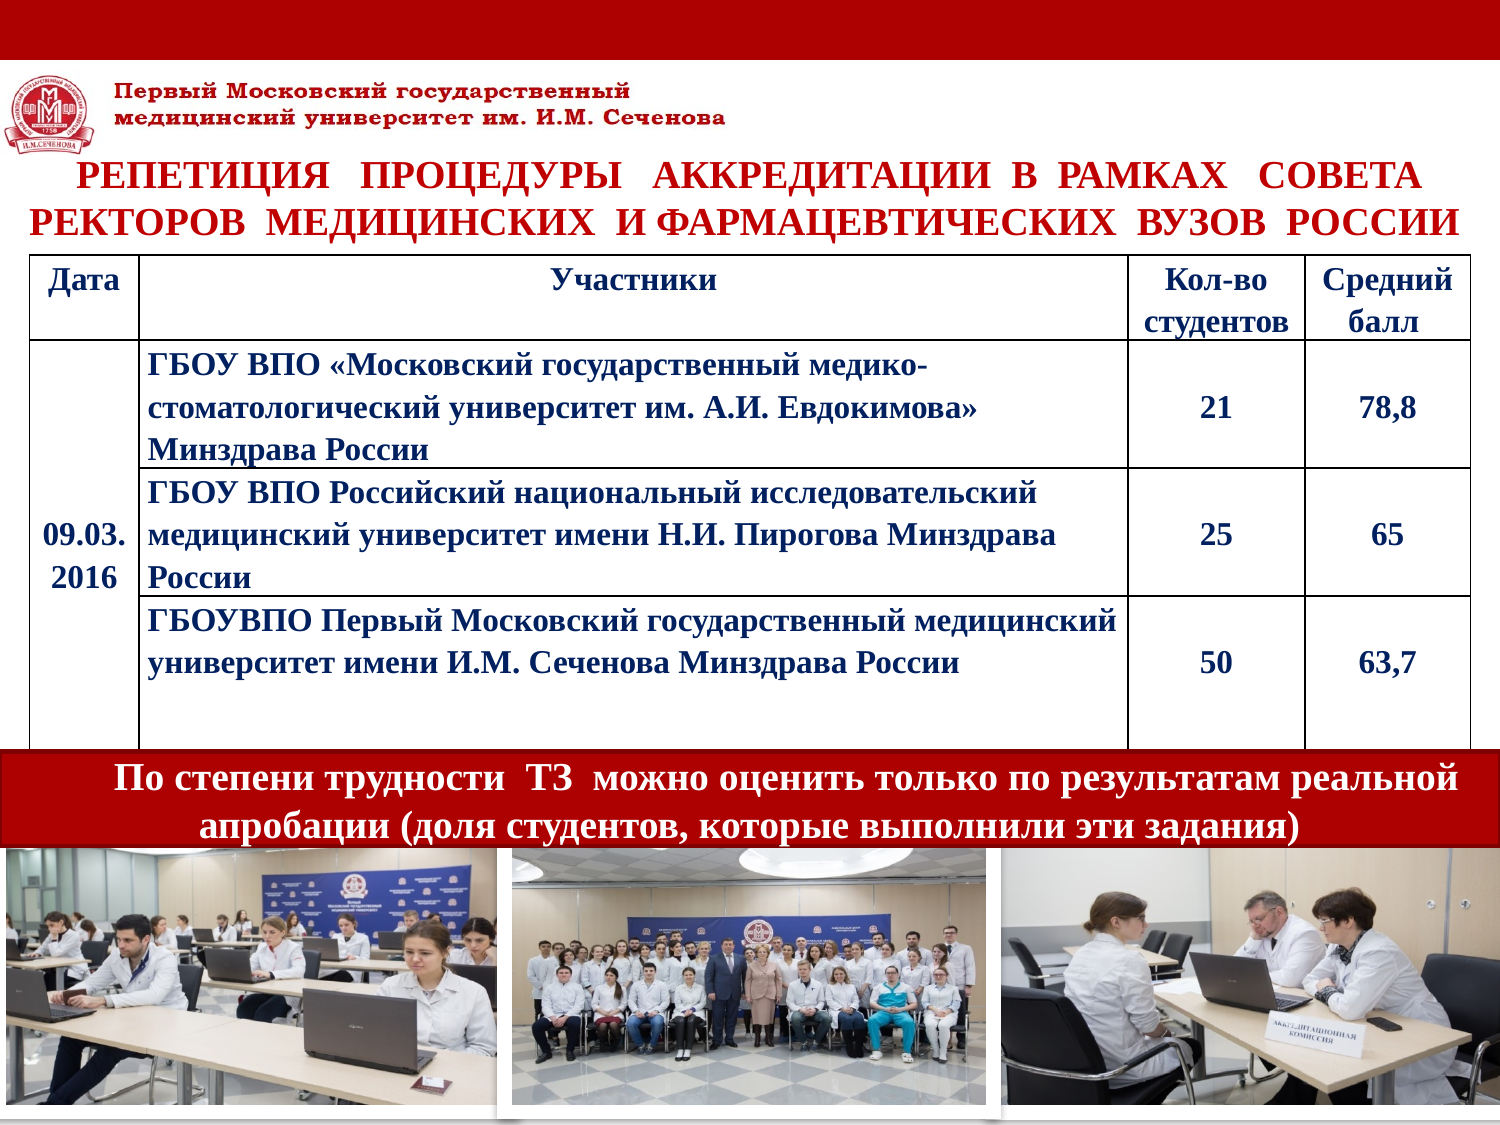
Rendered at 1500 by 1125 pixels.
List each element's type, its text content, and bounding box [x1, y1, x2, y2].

text_box По степени трудности ТЗ можно оценить только по результатам реальной апробации (доля студентов, которые выполнили эти задания) [0, 749, 1500, 848]
table_cell 63,7 [1306, 597, 1470, 749]
table_cell 25 [1129, 469, 1304, 595]
table_header Средний балл [1306, 256, 1470, 339]
table_header Участники [140, 256, 1127, 339]
picture [0, 68, 1156, 158]
table_cell 78,8 [1306, 341, 1470, 467]
table_cell 21 [1129, 341, 1304, 467]
table_header Кол-во студентов [1129, 256, 1304, 339]
picture [5, 810, 507, 1105]
table_cell ГБОУВПО Первый Московский государственный медицинский университет имени И.М. Сеченова Минздрава России [140, 597, 1127, 749]
table_header Дата [30, 256, 138, 339]
table_cell 65 [1306, 469, 1470, 595]
table_cell 09.03. 2016 [30, 341, 138, 749]
picture [999, 823, 1500, 1106]
title РЕПЕТИЦИЯ ПРОЦЕДУРЫ АККРЕДИТАЦИИ В РАМКАХ СОВЕТА РЕКТОРОВ МЕДИЦИНСКИХ И ФАРМАЦЕВТИЧЕСКИХ ВУЗОВ РОССИИ [0, 137, 1500, 256]
picture [511, 823, 987, 1105]
table_cell ГБОУ ВПО «Московский государственный медико-стоматологический университет им. А.И. Евдокимова» Минздрава России [140, 341, 1127, 467]
table_cell 50 [1129, 597, 1304, 749]
table_cell ГБОУ ВПО Российский национальный исследовательский медицинский университет имени Н.И. Пирогова Минздрава России [140, 469, 1127, 595]
